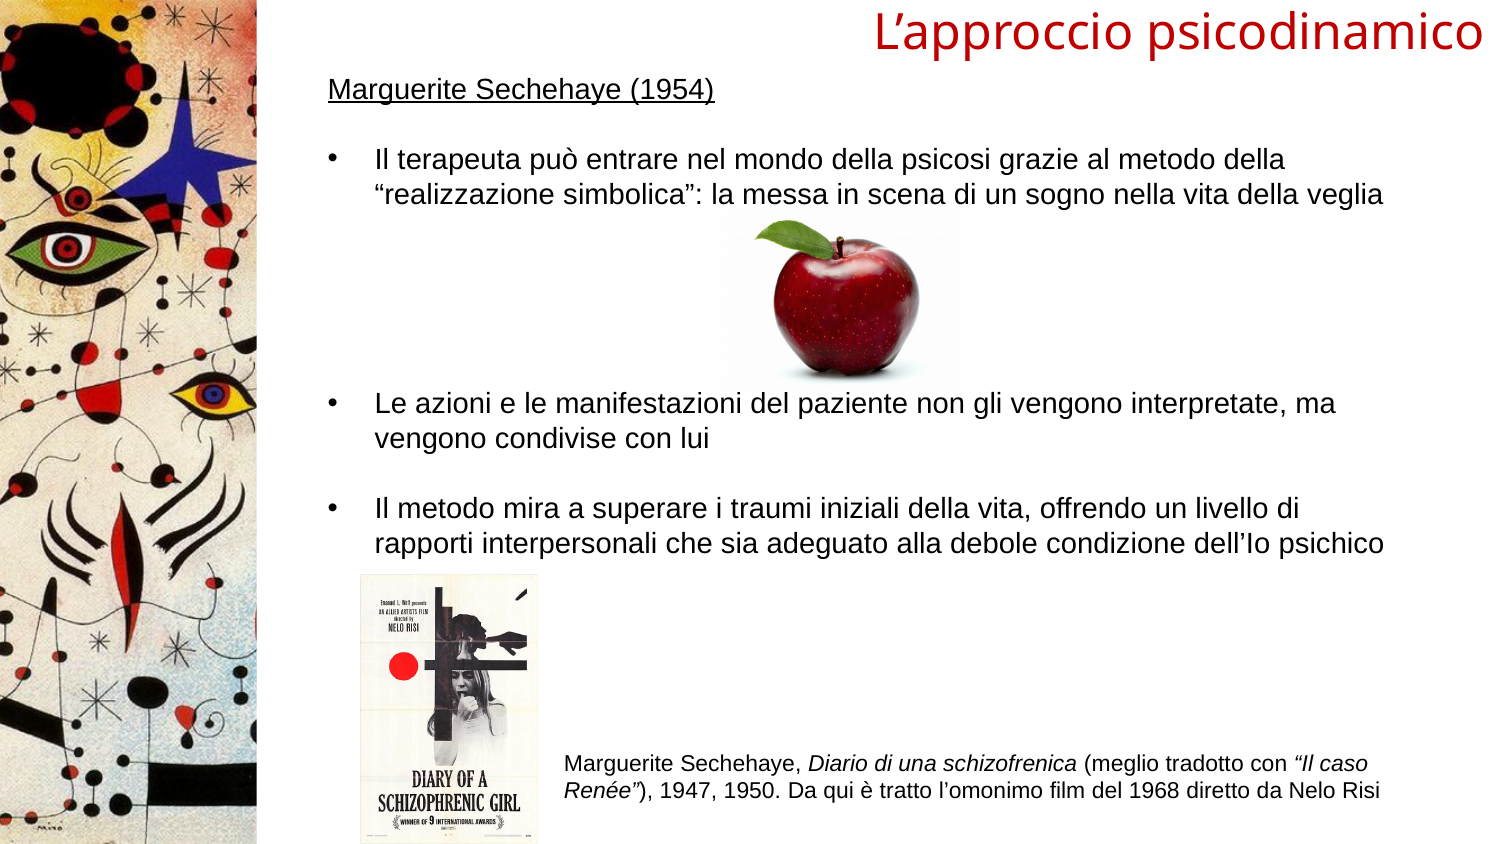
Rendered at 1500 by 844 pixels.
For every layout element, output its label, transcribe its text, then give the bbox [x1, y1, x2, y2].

text_box Marguerite Sechehaye (1954) Il terapeuta può entrare nel mondo della psicosi grazie al metodo della “realizzazione simbolica”: la messa in scena di un sogno nella vita della veglia Le azioni e le manifestazioni del paziente non gli vengono interpretate, ma vengono condivise con lui Il metodo mira a superare i traumi iniziali della vita, offrendo un livello di rapporti interpersonali che sia adeguato alla debole condizione dell’Io psichico [312, 27, 1409, 672]
title L’approccio psicodinamico [584, 23, 1500, 127]
picture [0, 0, 257, 844]
text_box Marguerite Sechehaye, Diario di una schizofrenica (meglio tradotto con “Il caso Renée”), 1947, 1950. Da qui è tratto l’omonimo film del 1968 diretto da Nelo Risi [549, 740, 1424, 811]
picture [690, 208, 975, 392]
picture [359, 573, 538, 844]
